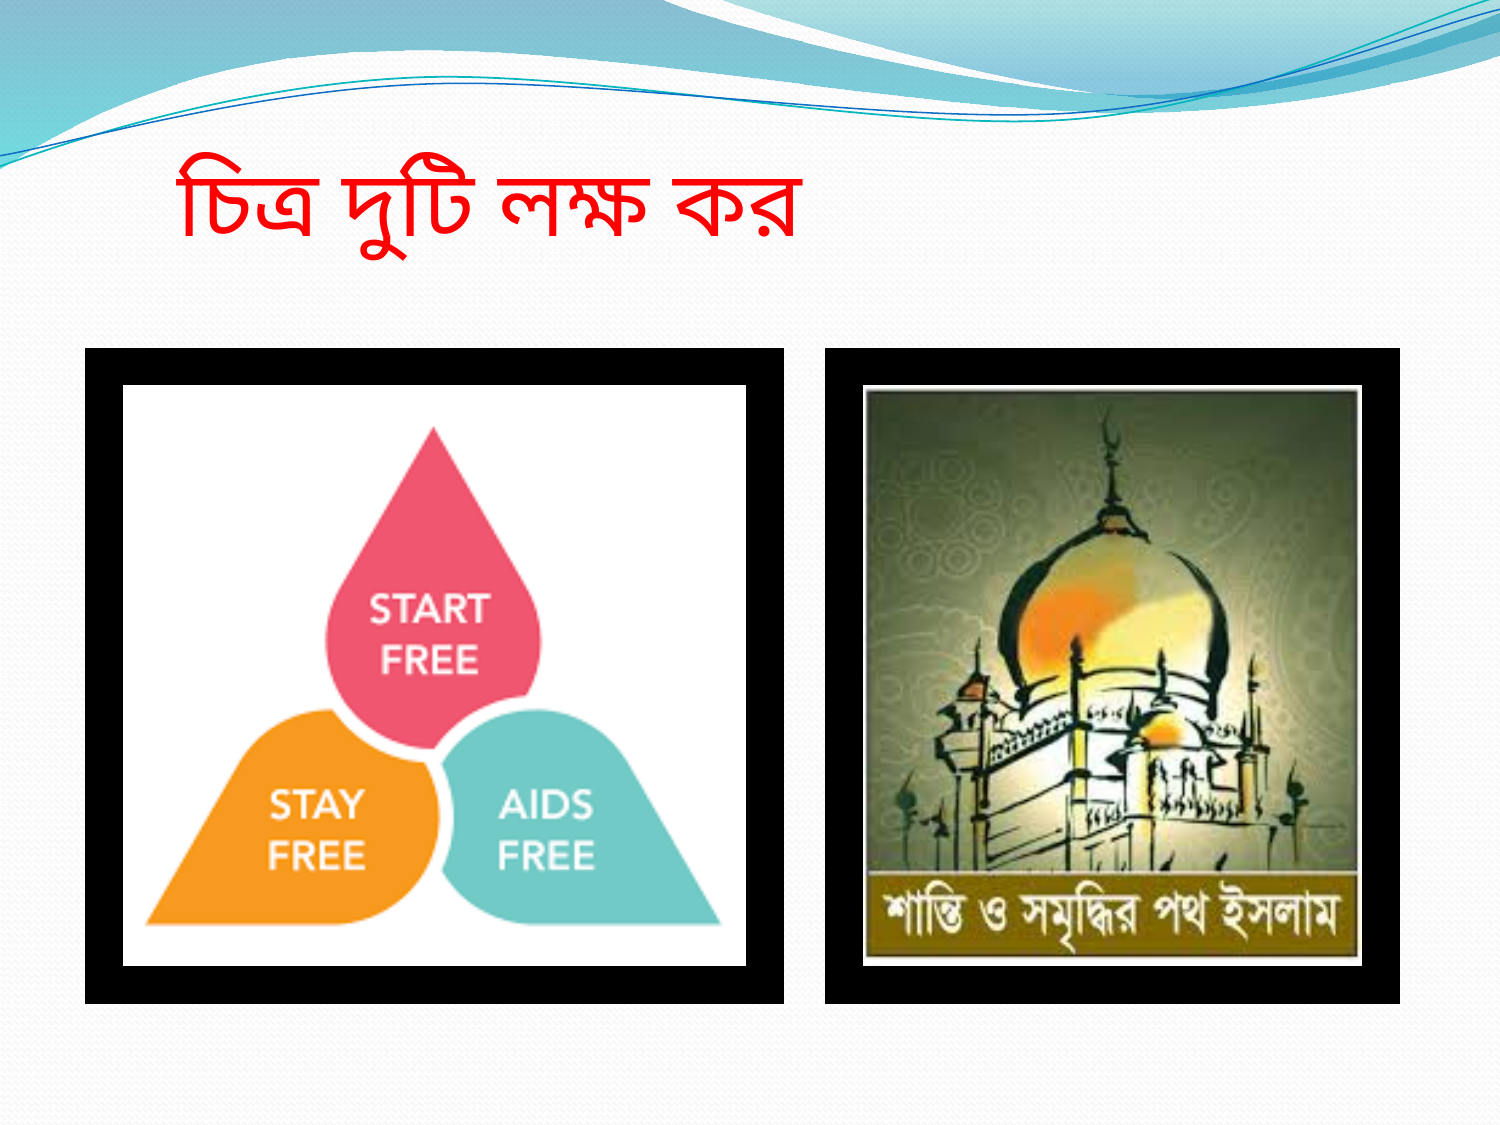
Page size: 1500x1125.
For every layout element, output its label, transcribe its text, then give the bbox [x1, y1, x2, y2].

picture [862, 385, 1363, 967]
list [122, 385, 747, 967]
text_box চিত্র দুটি লক্ষ কর [162, 137, 1100, 263]
